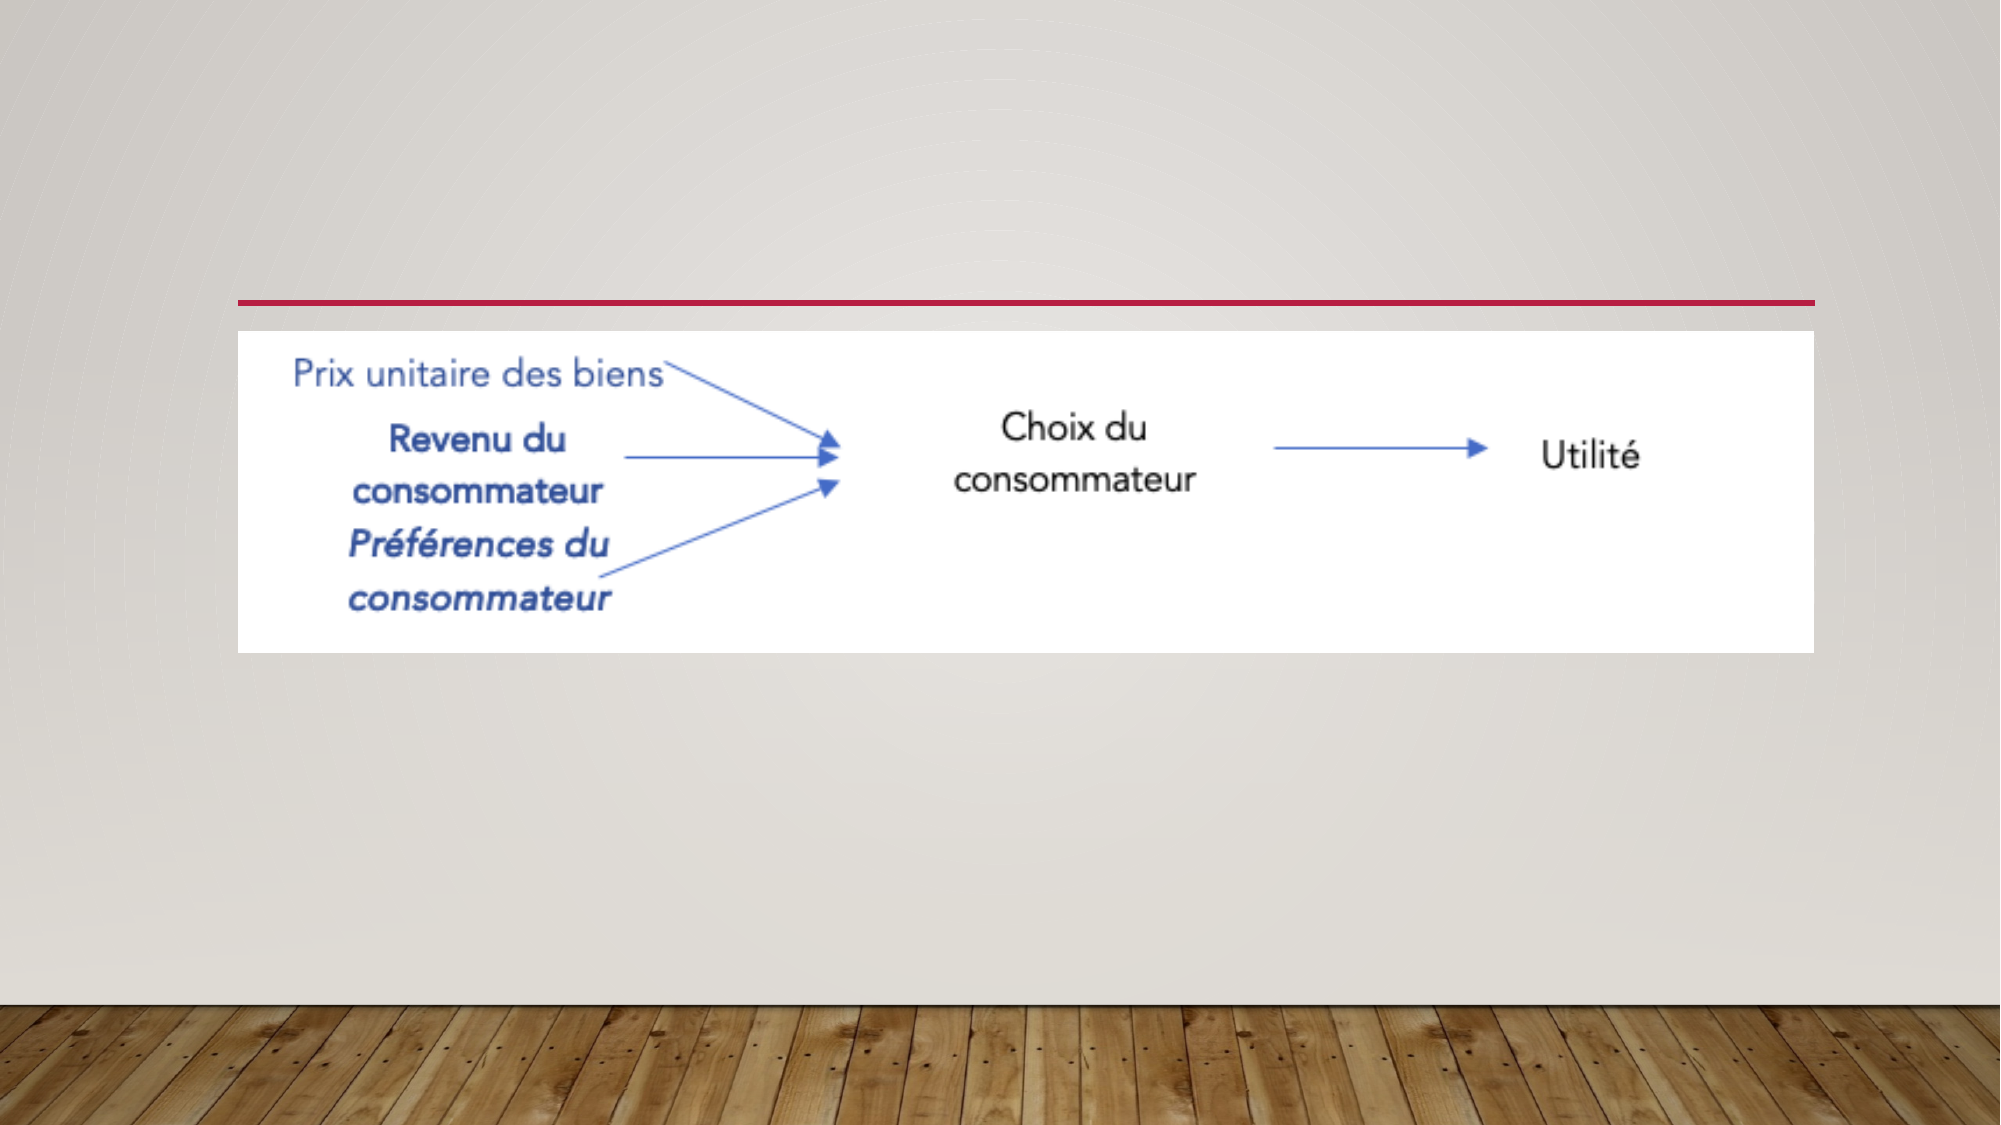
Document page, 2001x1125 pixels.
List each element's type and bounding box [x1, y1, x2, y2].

picture [0, 1005, 2000, 1125]
list [237, 330, 1814, 653]
